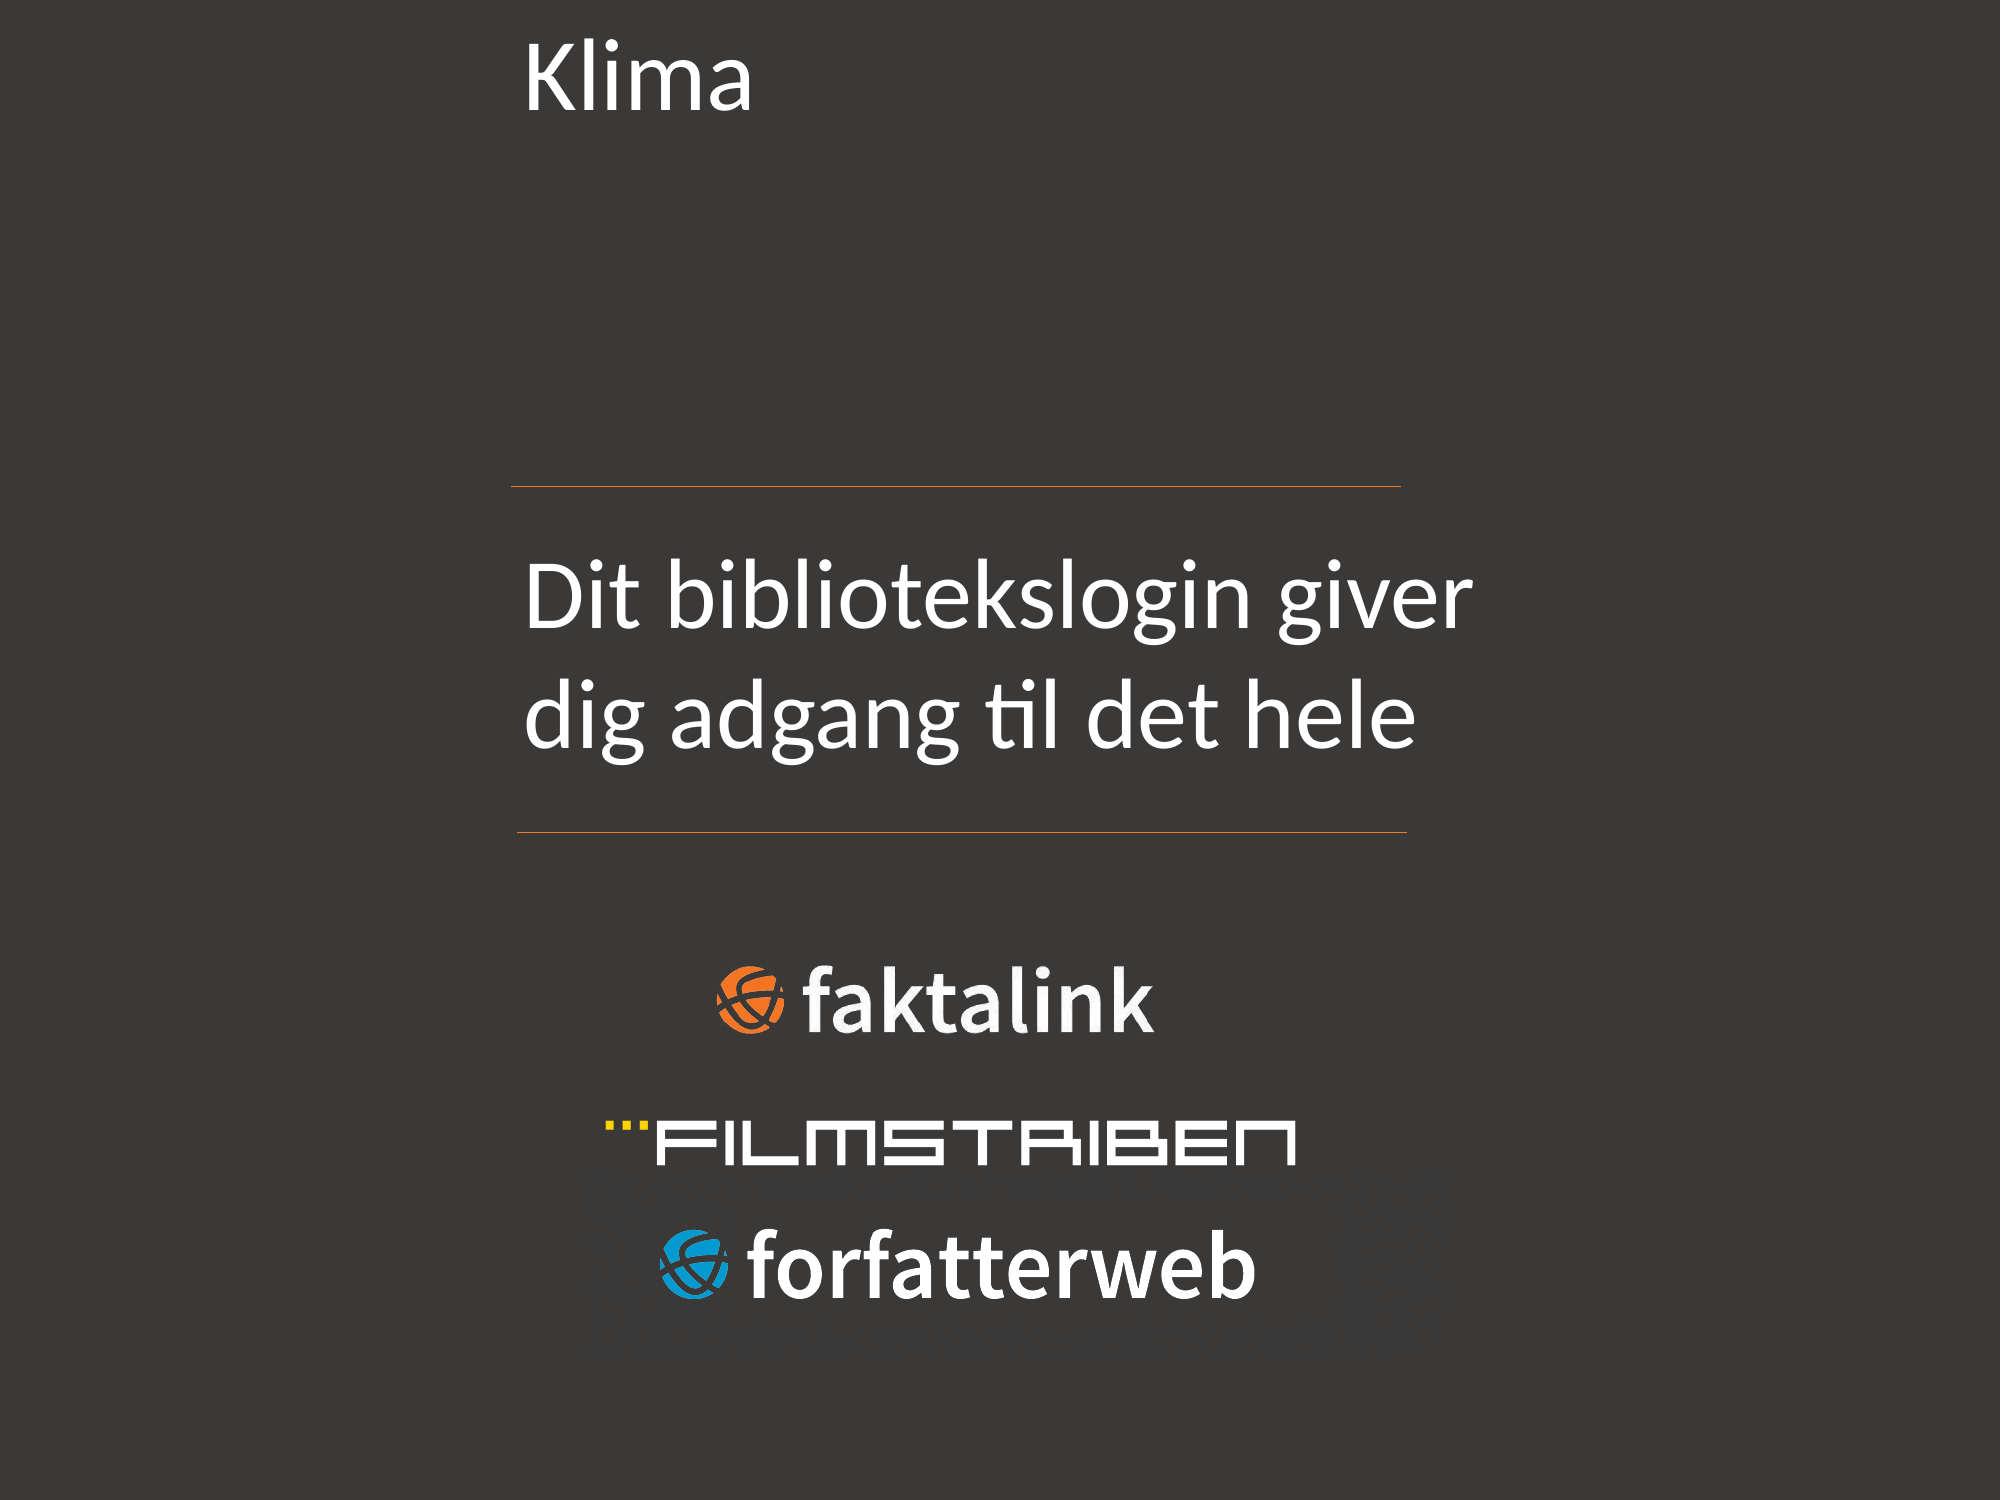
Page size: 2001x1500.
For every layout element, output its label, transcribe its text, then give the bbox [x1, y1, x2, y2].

picture [585, 1115, 1448, 1360]
text_box Klima Dit bibliotekslogin giver dig adgang til det hele [437, 2, 1563, 1500]
picture [644, 900, 1493, 1104]
